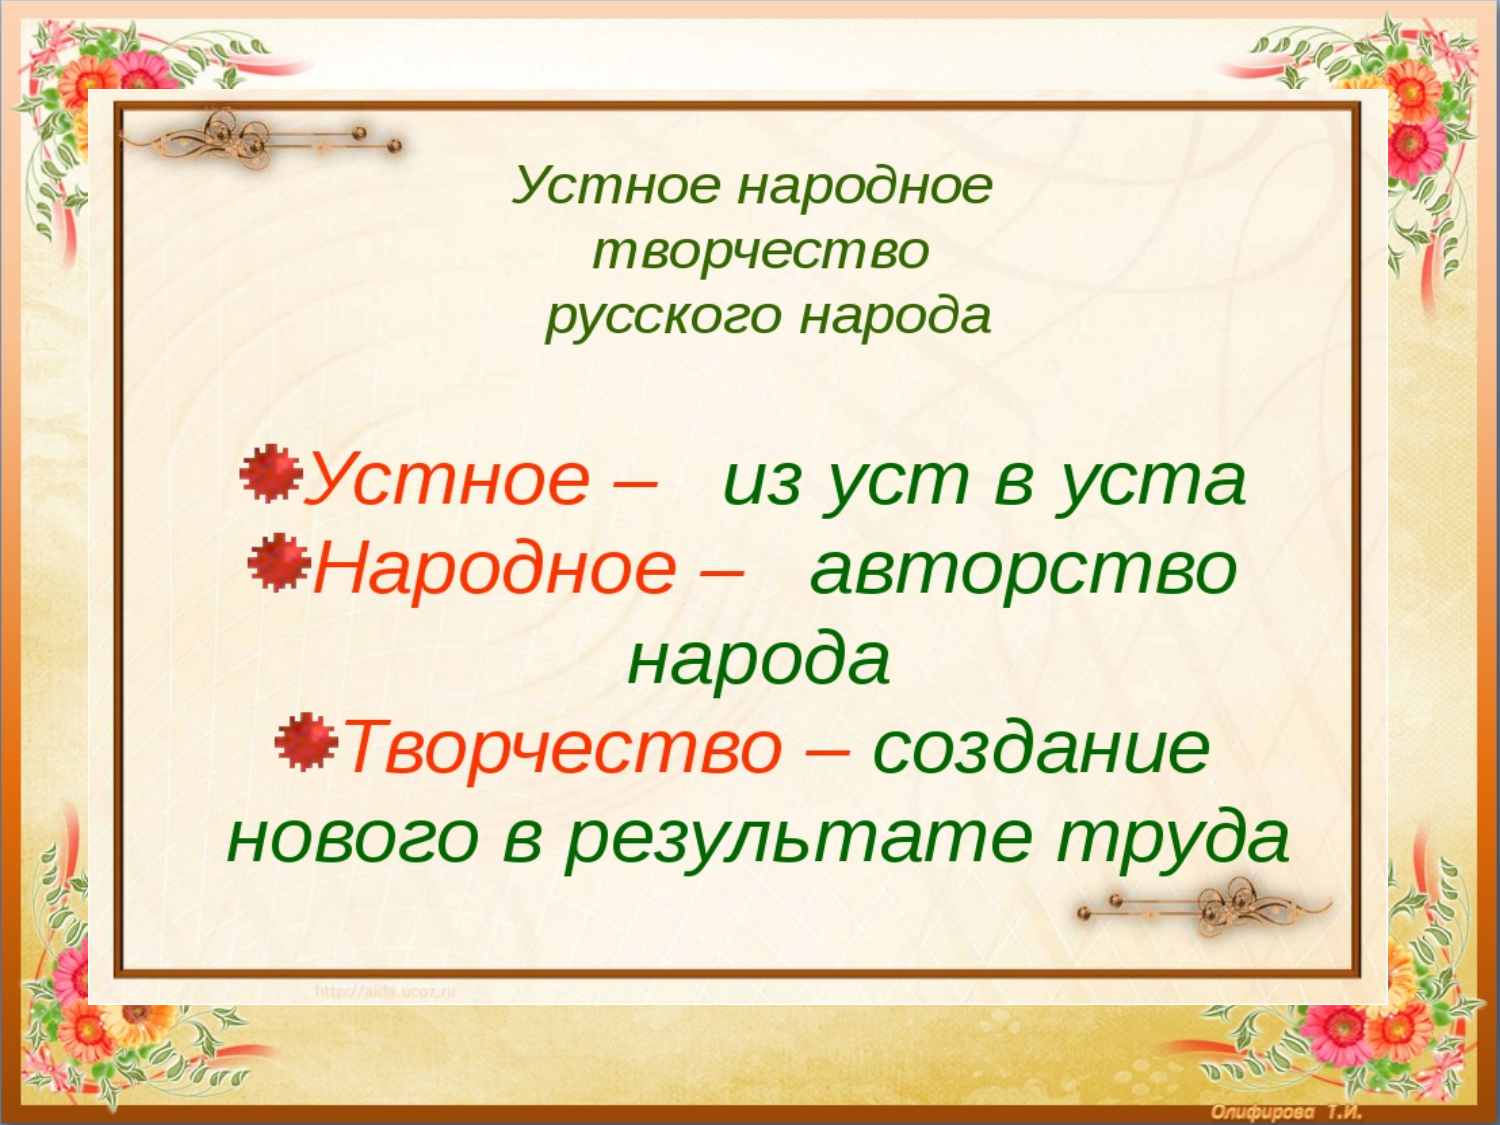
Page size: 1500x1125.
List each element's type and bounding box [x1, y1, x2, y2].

list [88, 89, 1389, 1006]
picture [0, 0, 1500, 1125]
